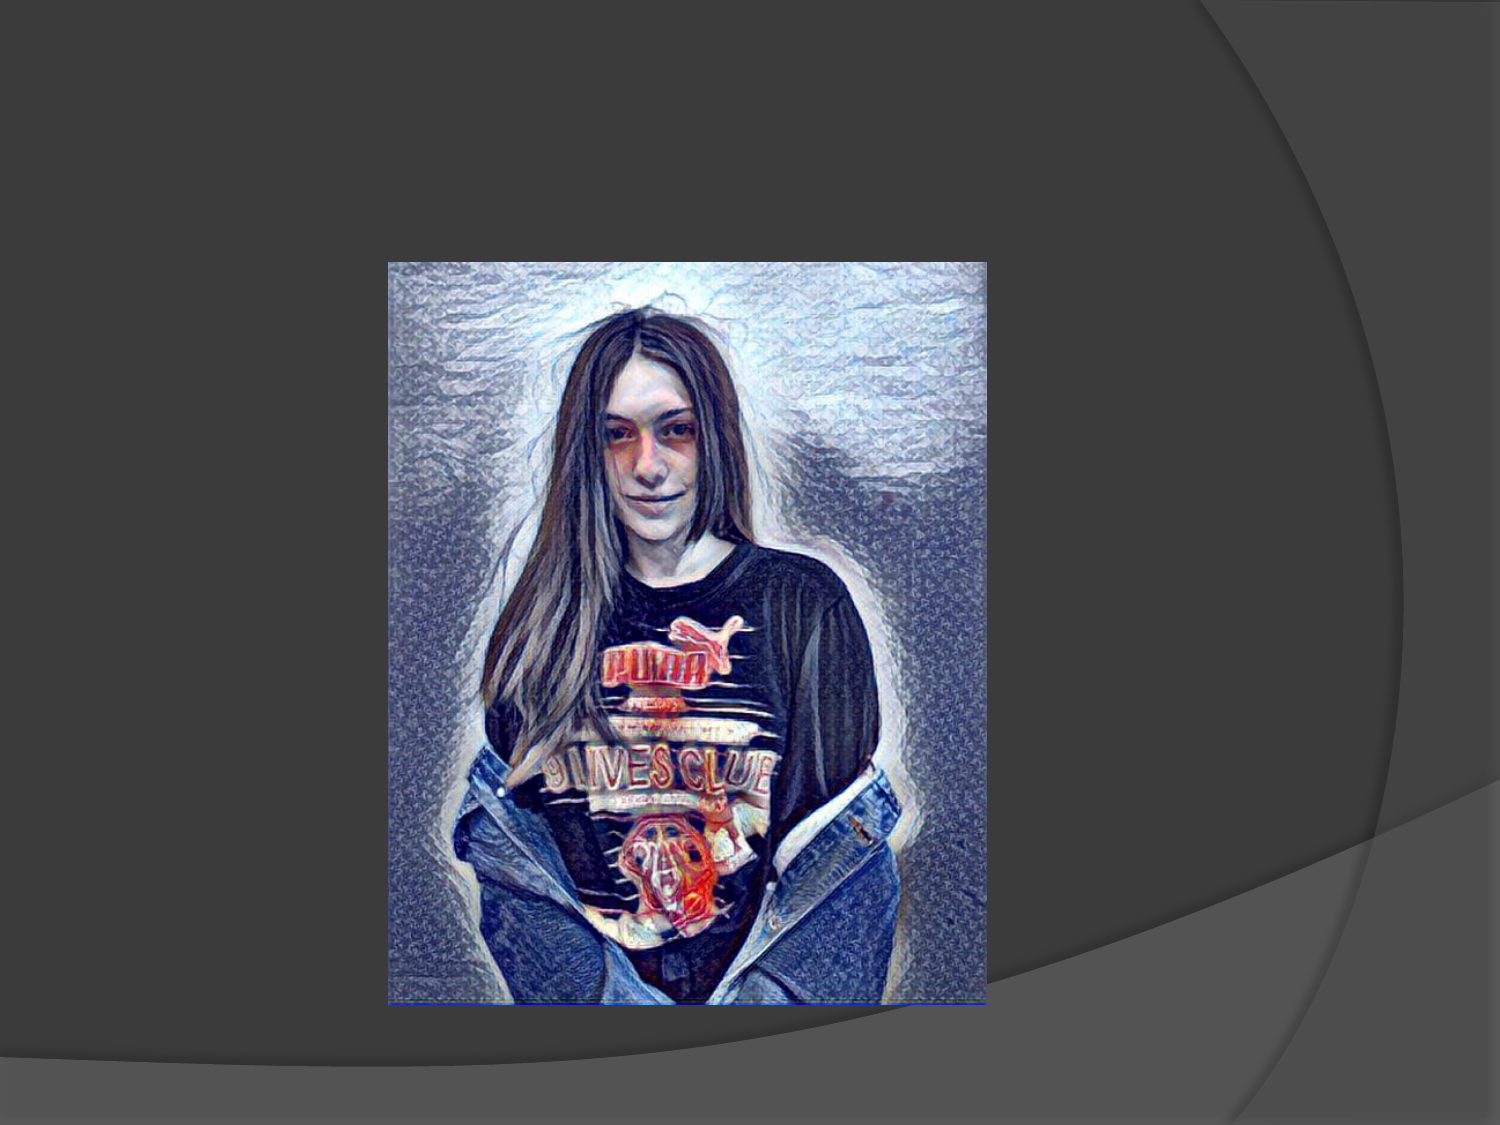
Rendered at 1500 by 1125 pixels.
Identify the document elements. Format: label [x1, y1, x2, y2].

list [74, 262, 1301, 1006]
